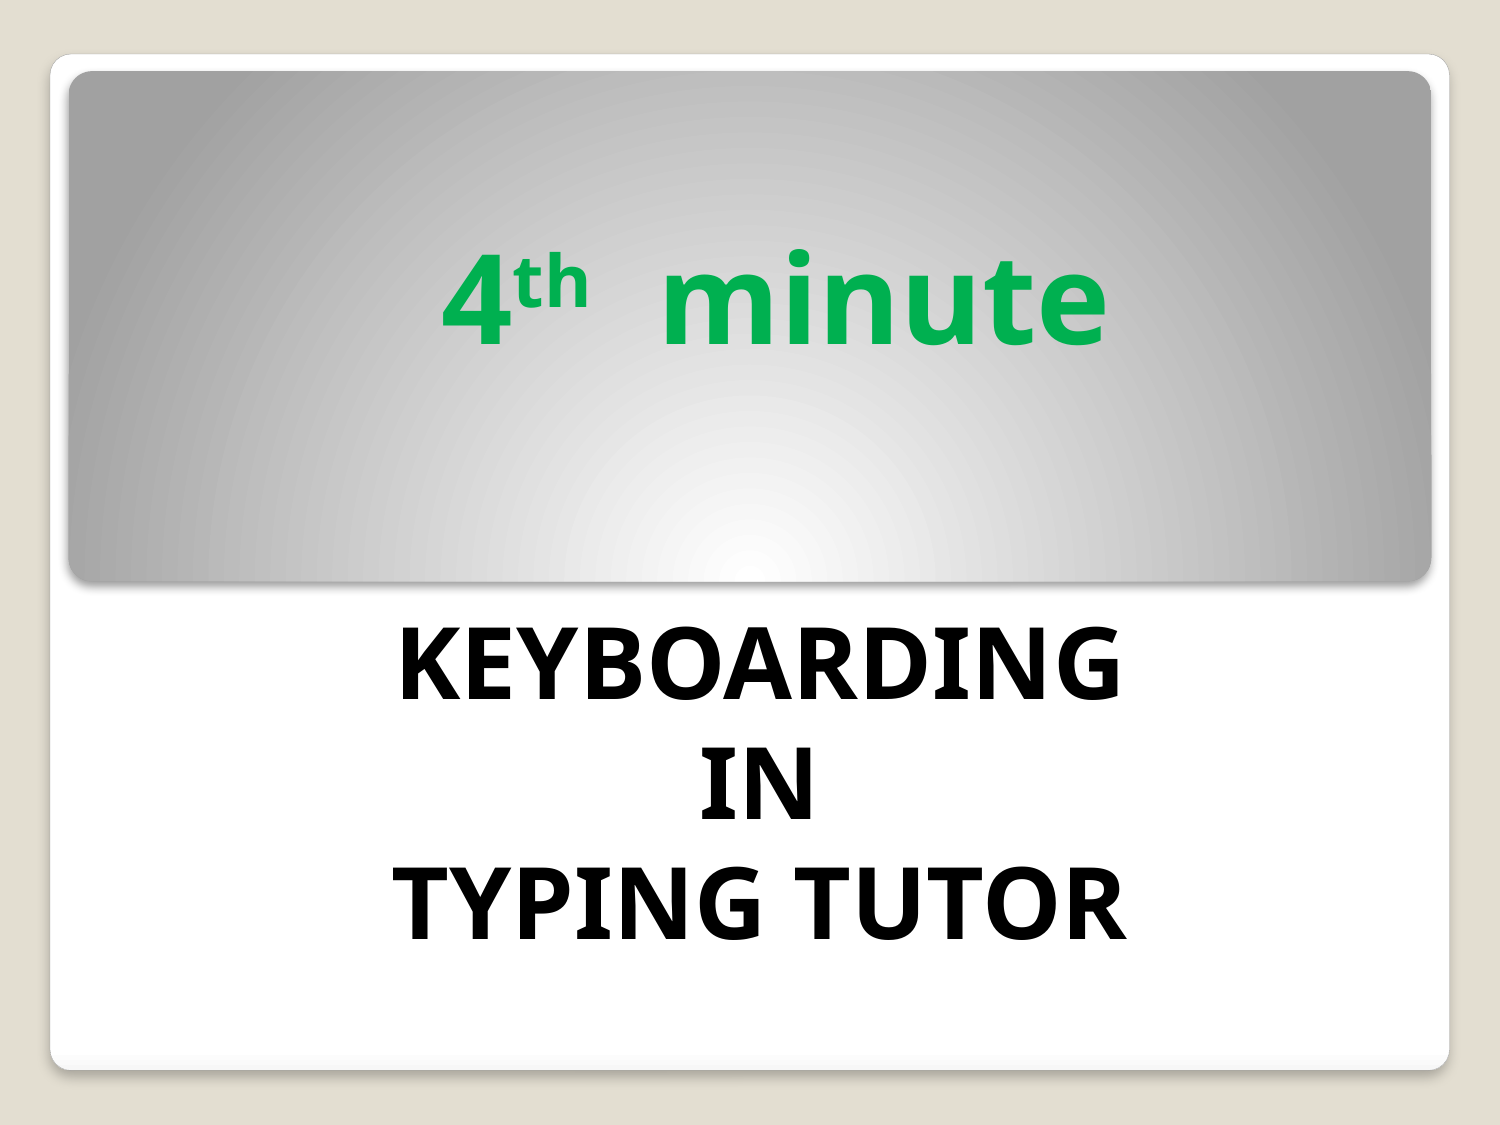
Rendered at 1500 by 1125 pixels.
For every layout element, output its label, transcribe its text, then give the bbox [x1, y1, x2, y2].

subtitle KEYBOARDING IN TYPING TUTOR [125, 600, 1400, 663]
text_box 4th minute [426, 212, 1126, 378]
